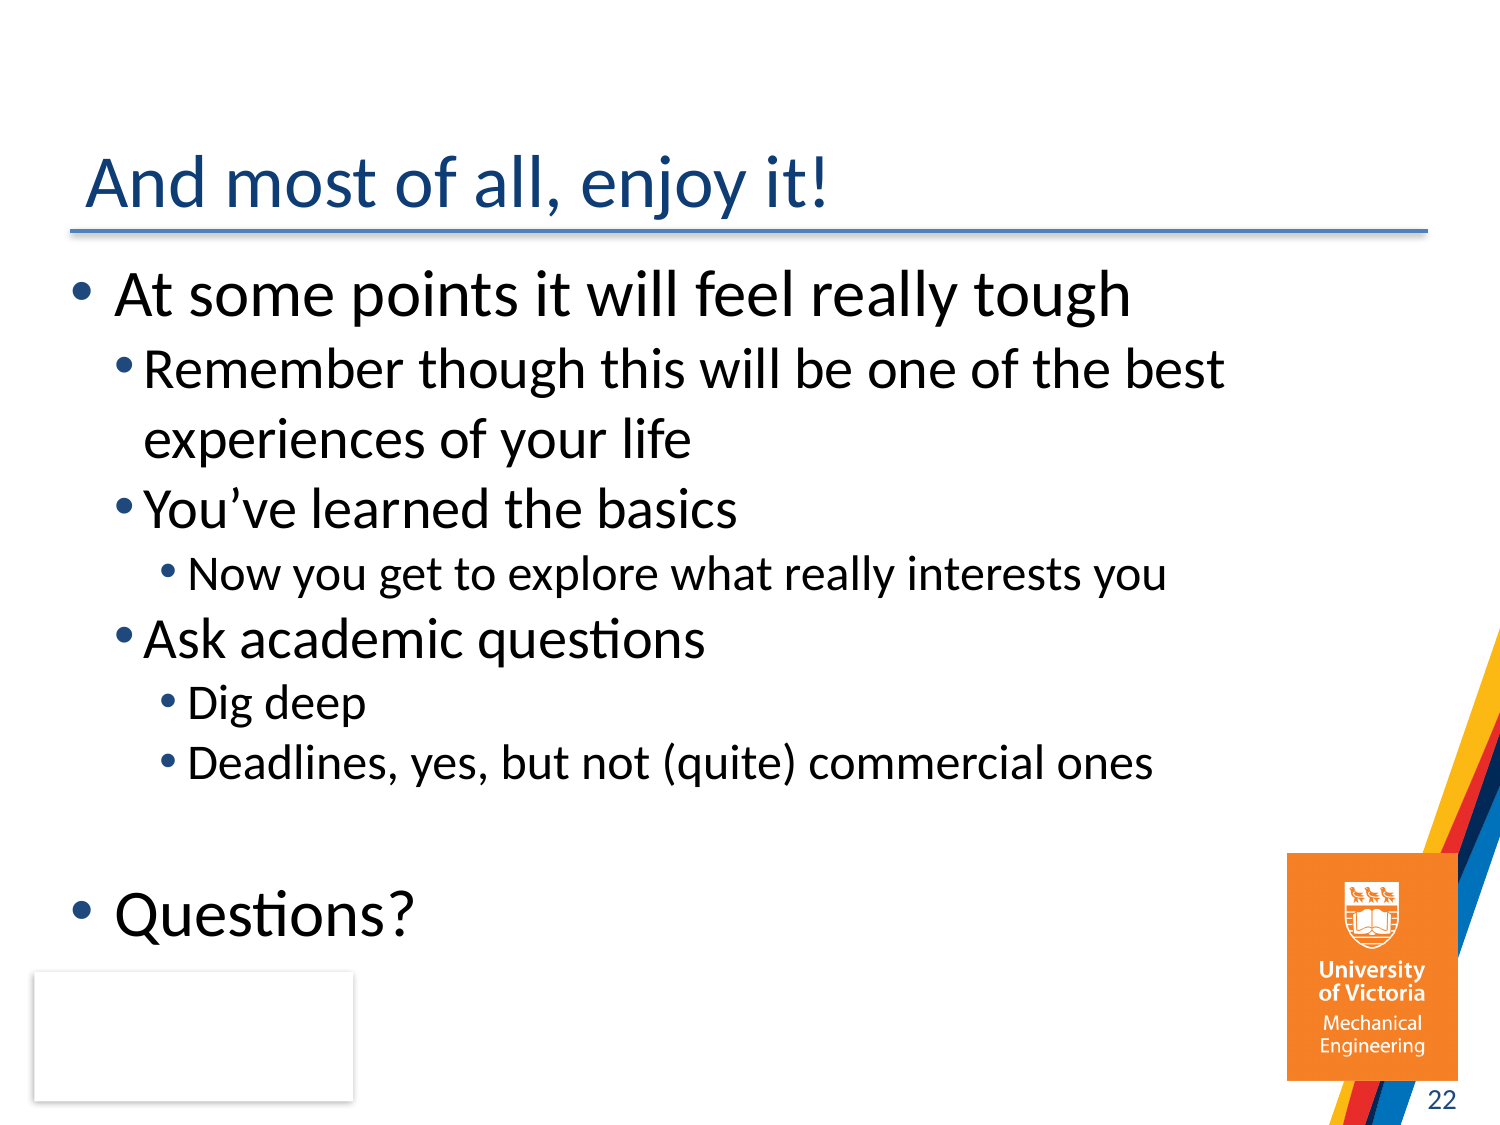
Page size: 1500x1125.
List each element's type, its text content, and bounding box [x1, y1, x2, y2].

picture [0, 0, 1500, 1125]
list At some points it will feel really tough Remember though this will be one of the best experiences of your life You’ve learned the basics Now you get to explore what really interests you Ask academic questions Dig deep Deadlines, yes, but not (quite) commercial ones Questions? [70, 249, 1429, 1068]
title And most of all, enjoy it! [70, 26, 1429, 232]
